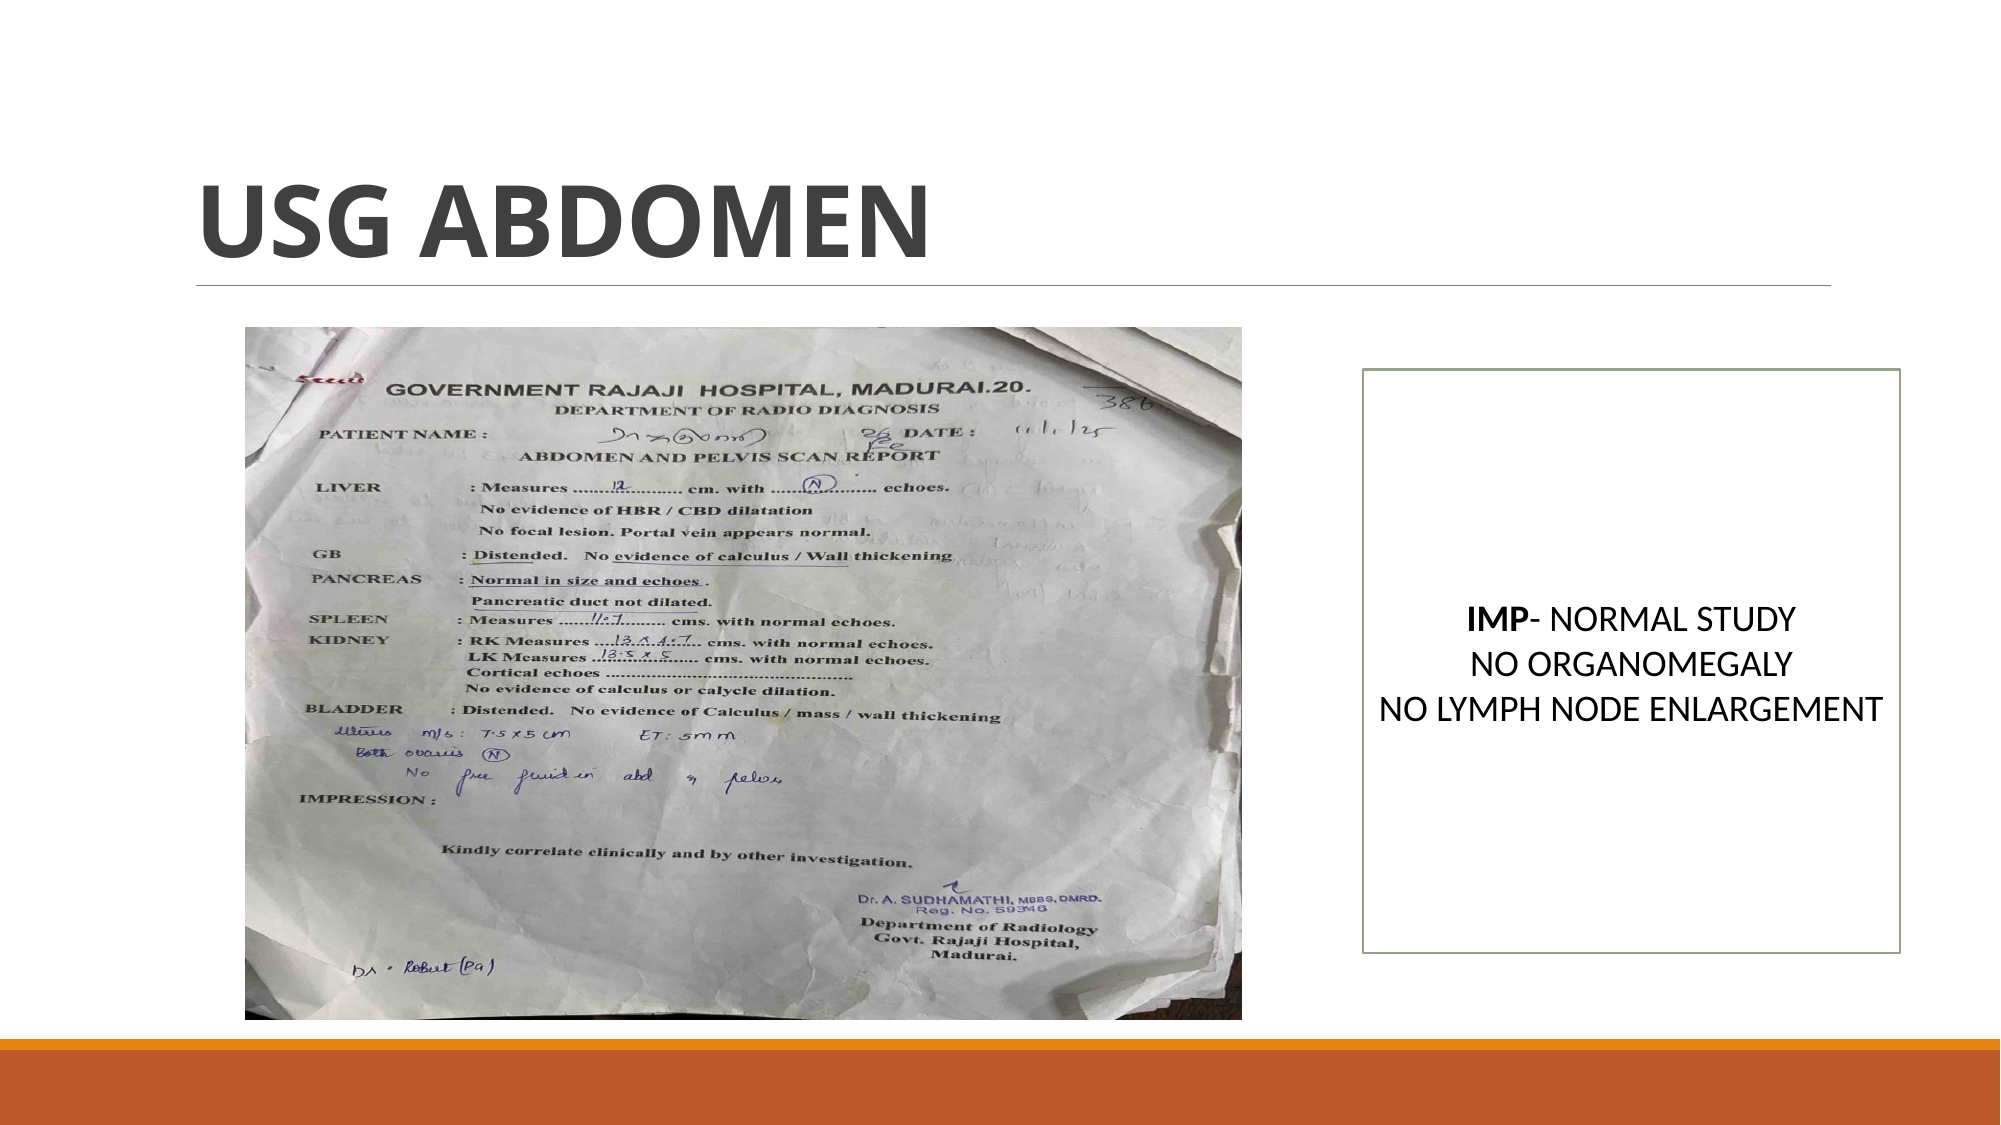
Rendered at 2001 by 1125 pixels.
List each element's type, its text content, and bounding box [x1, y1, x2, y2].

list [244, 326, 1243, 1021]
title USG ABDOMEN [180, 47, 1830, 285]
text_box IMP- NORMAL STUDY NO ORGANOMEGALY NO LYMPH NODE ENLARGEMENT [1362, 368, 1901, 954]
